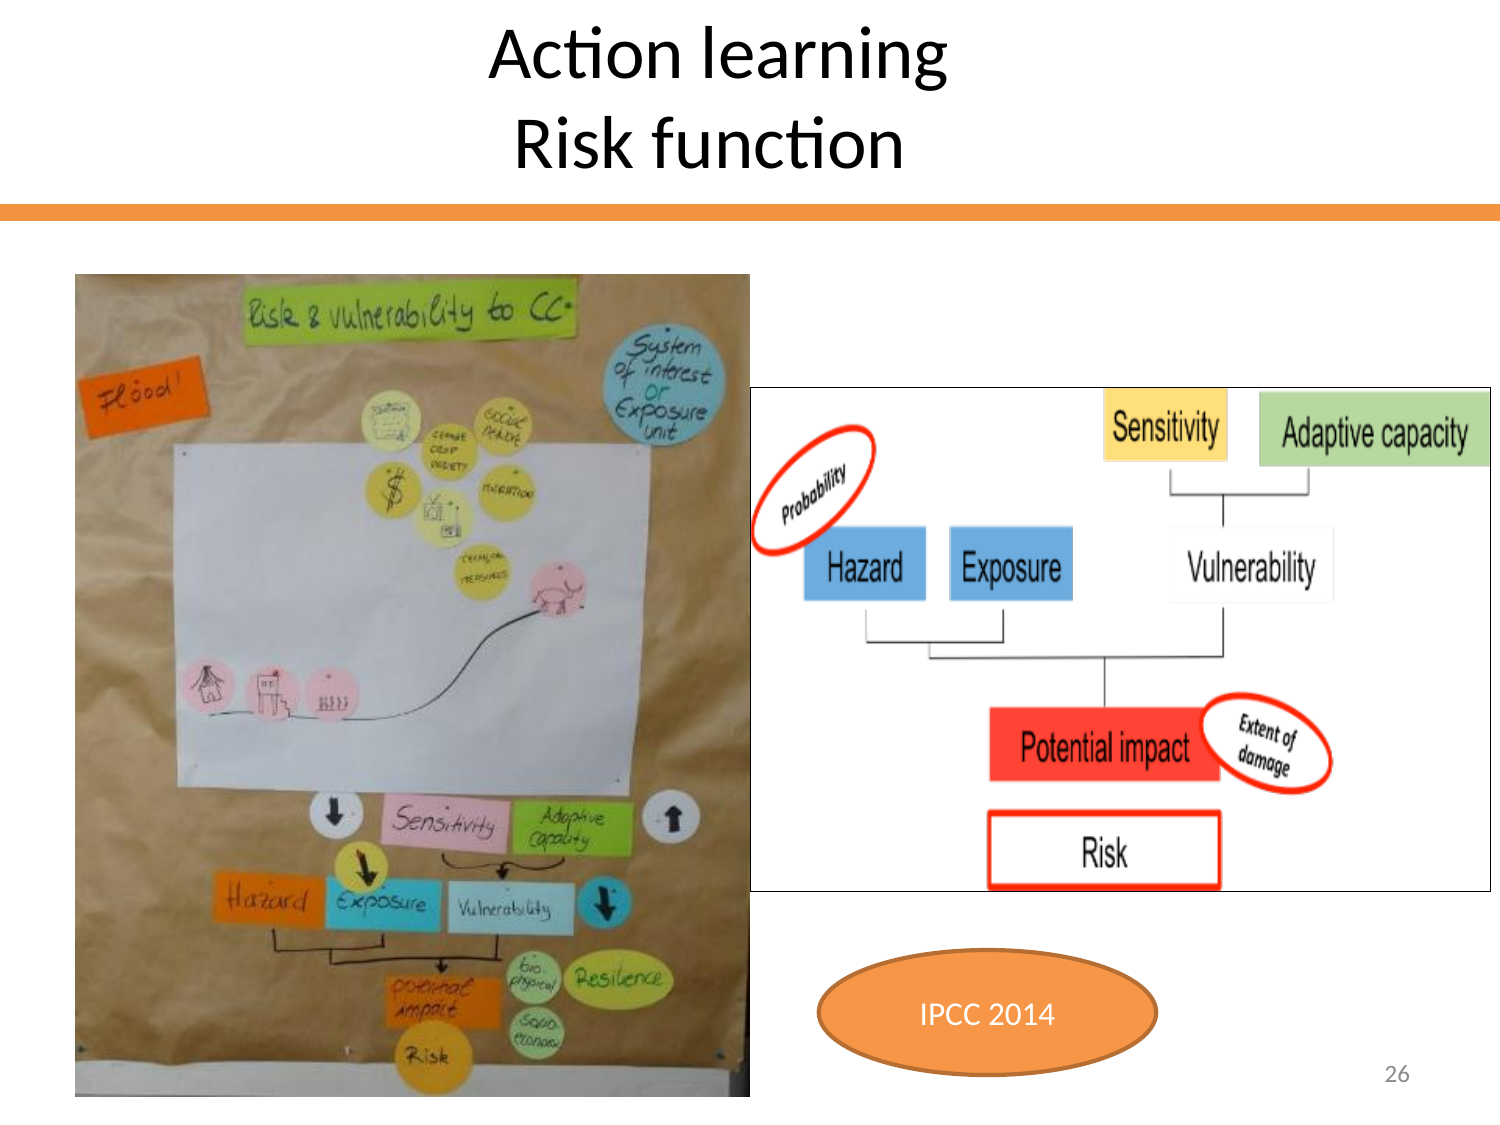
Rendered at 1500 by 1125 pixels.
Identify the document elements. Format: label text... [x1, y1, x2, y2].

picture [74, 273, 1491, 1097]
slide_number 26 [1074, 1042, 1425, 1103]
title Action learning Risk function [249, 0, 1188, 188]
text_box IPCC 2014 [816, 947, 1159, 1078]
